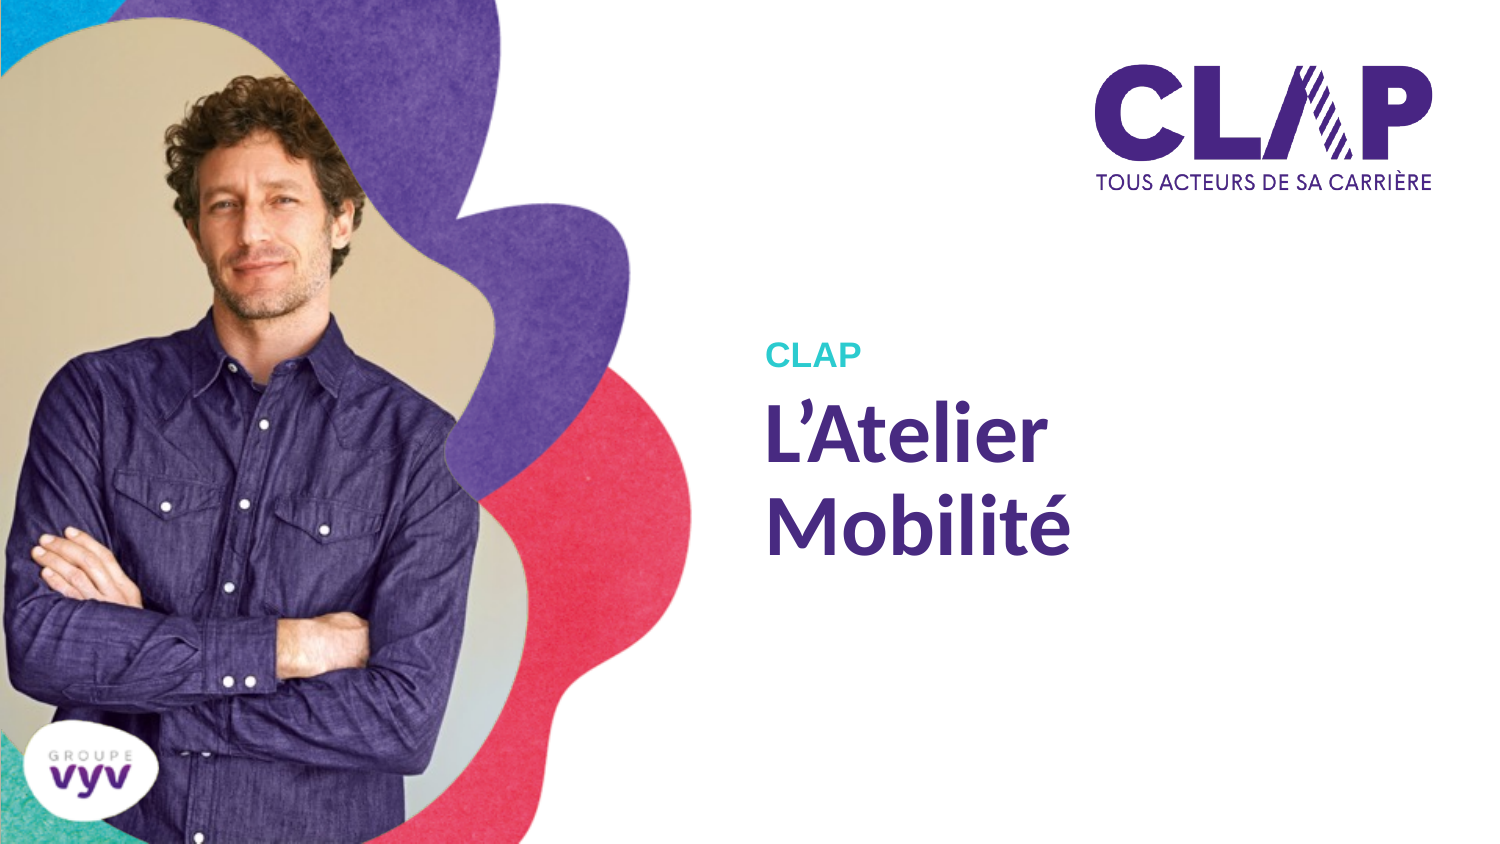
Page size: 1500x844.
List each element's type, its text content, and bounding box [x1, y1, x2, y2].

picture [0, 0, 703, 844]
subtitle CLAP [750, 324, 1428, 830]
picture [1056, 32, 1471, 217]
